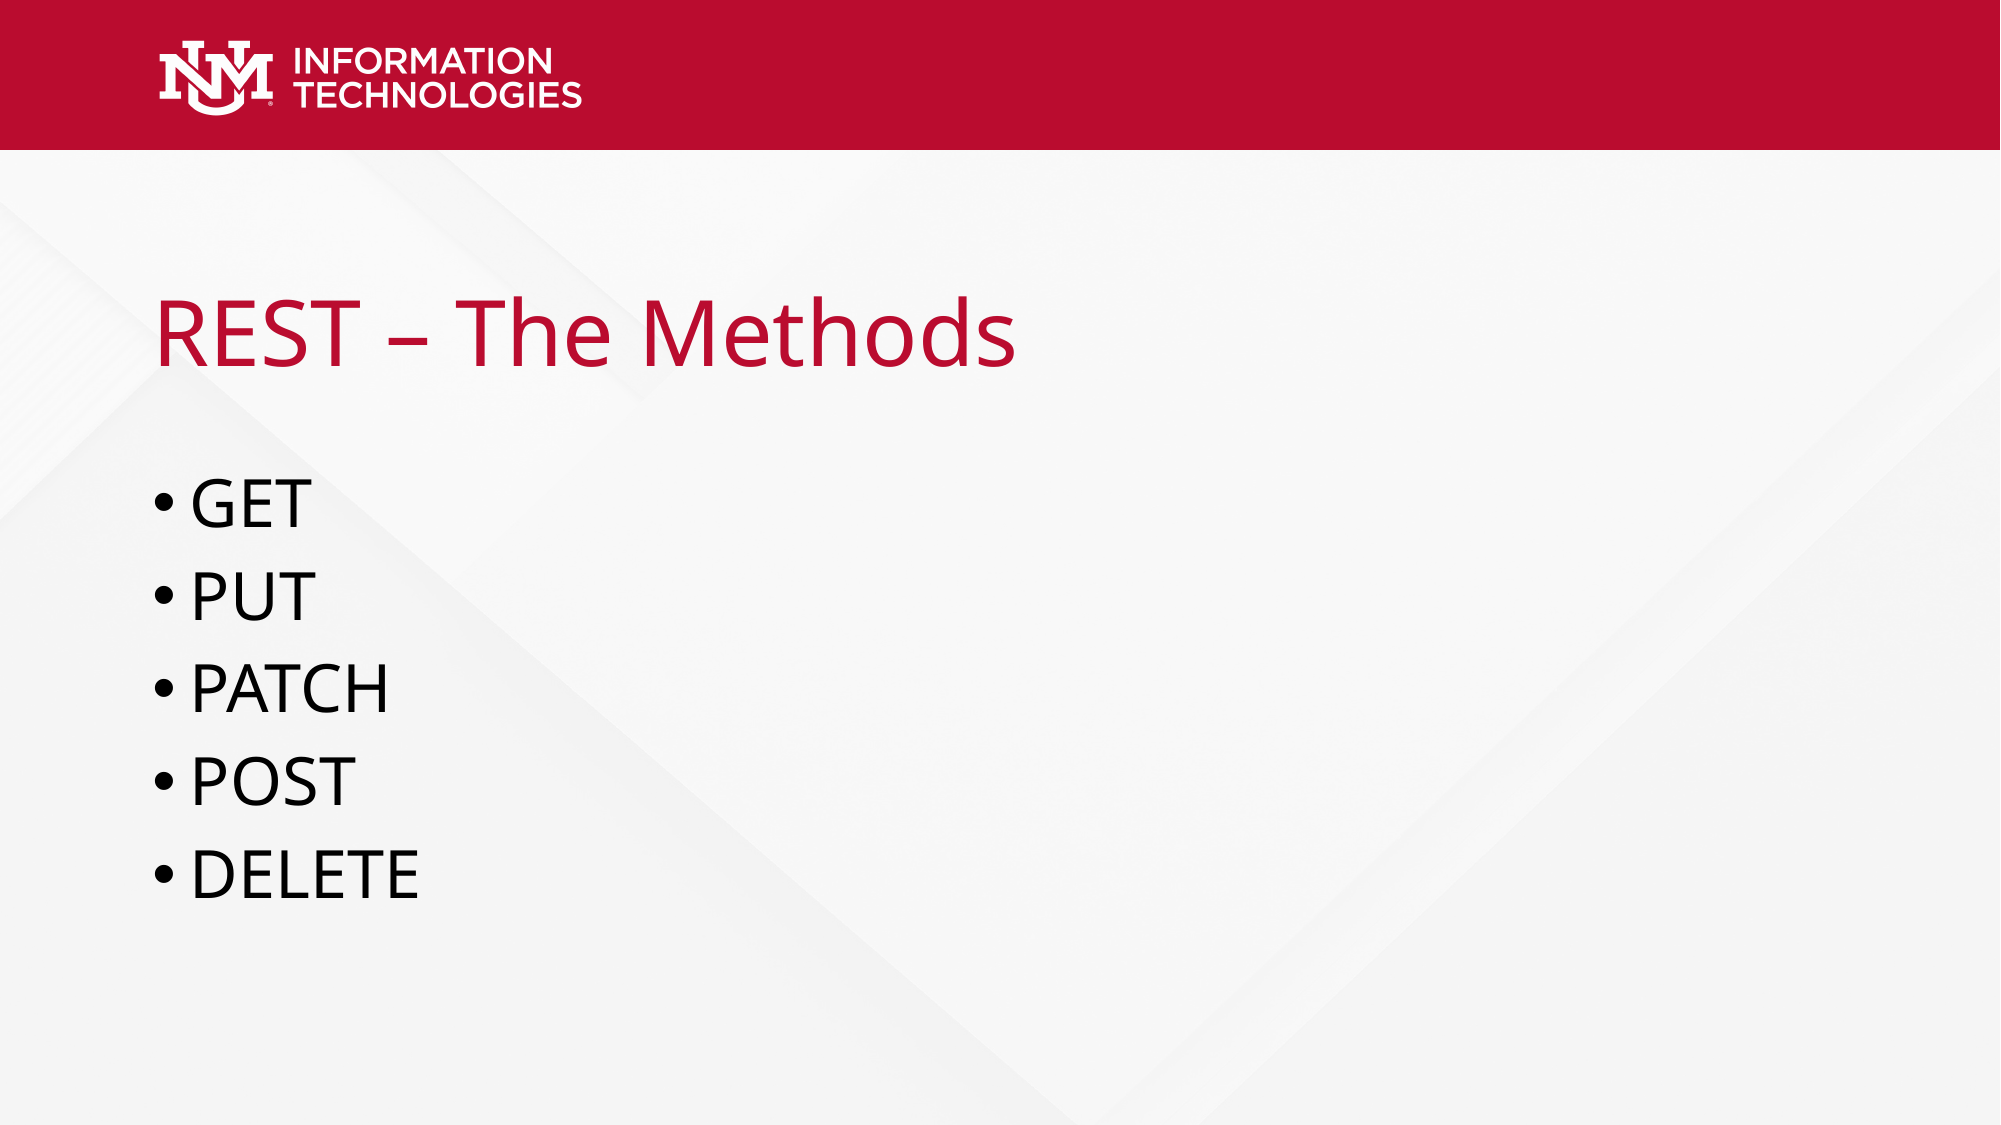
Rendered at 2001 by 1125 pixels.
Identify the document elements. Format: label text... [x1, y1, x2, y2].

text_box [0, 0, 2000, 150]
list GET PUT PATCH POST DELETE [137, 461, 1863, 1014]
title REST – The Methods [137, 227, 1863, 446]
